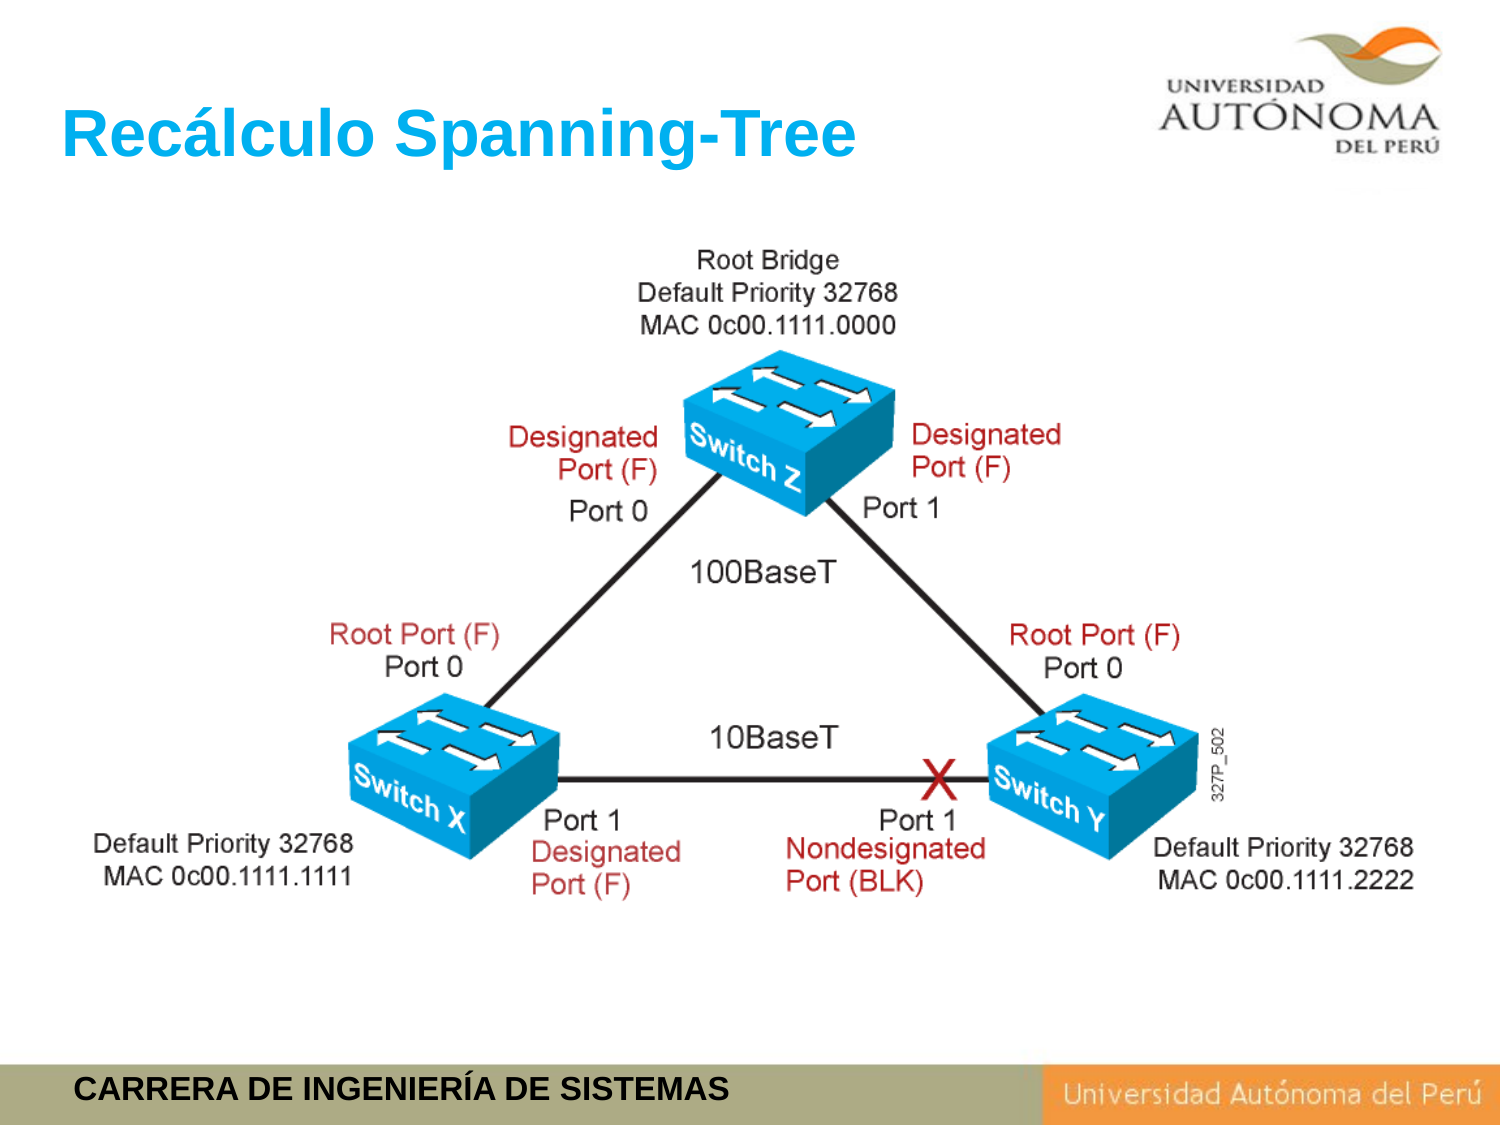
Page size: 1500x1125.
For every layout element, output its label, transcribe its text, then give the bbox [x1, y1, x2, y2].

picture [0, 0, 1500, 1125]
text_box Recálculo Spanning-Tree [46, 81, 1125, 177]
